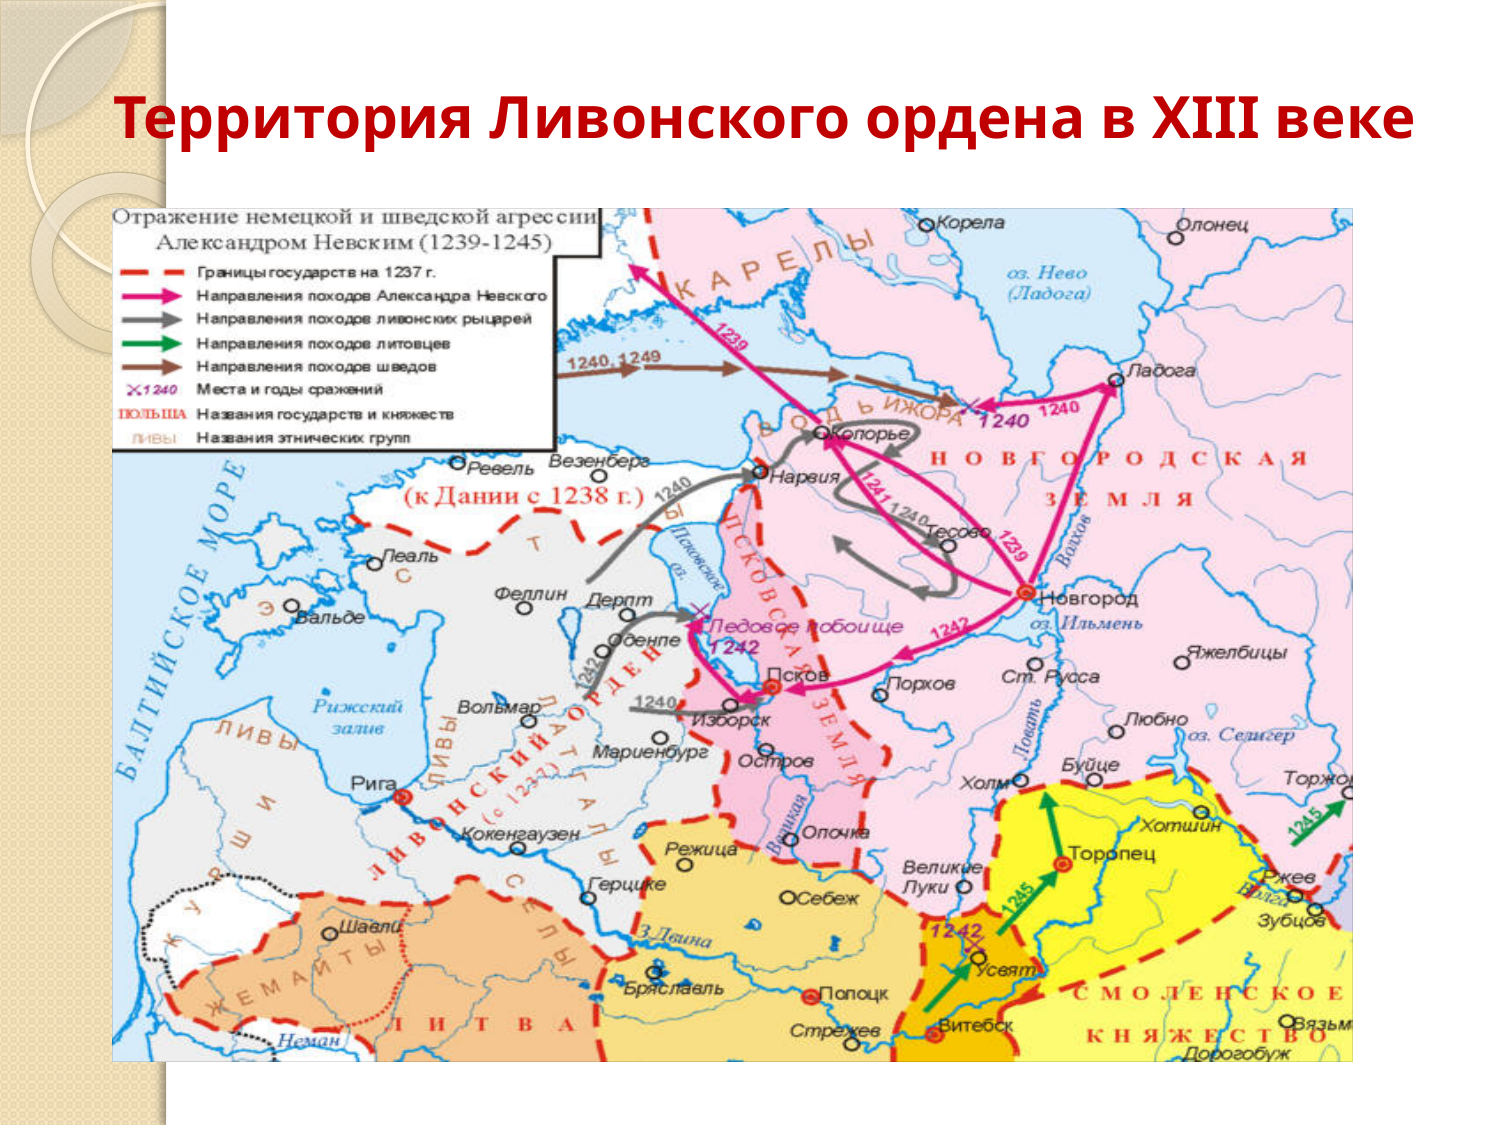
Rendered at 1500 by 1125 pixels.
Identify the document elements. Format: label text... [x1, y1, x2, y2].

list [111, 207, 1353, 1063]
title Территория Ливонского ордена в XIII веке [29, 45, 1500, 185]
